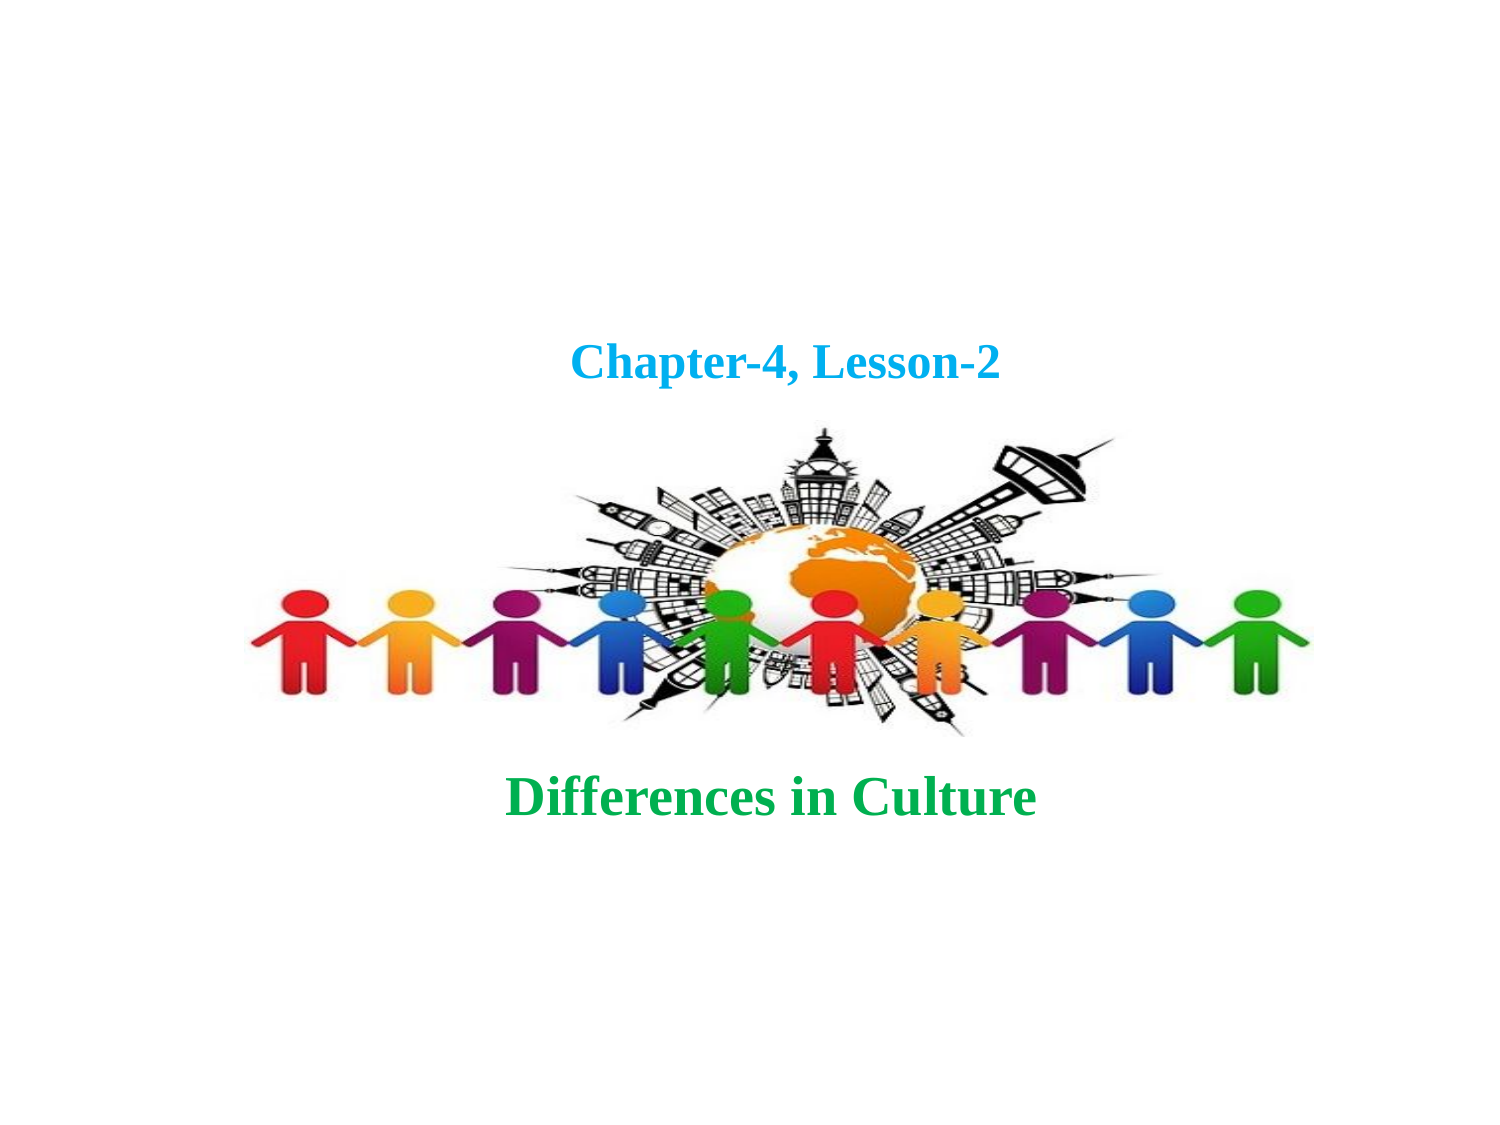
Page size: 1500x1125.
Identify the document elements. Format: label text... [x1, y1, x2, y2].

title Chapter-4, Lesson-2 [525, 312, 1046, 398]
picture [244, 420, 1314, 737]
subtitle Differences in Culture [480, 759, 1078, 829]
